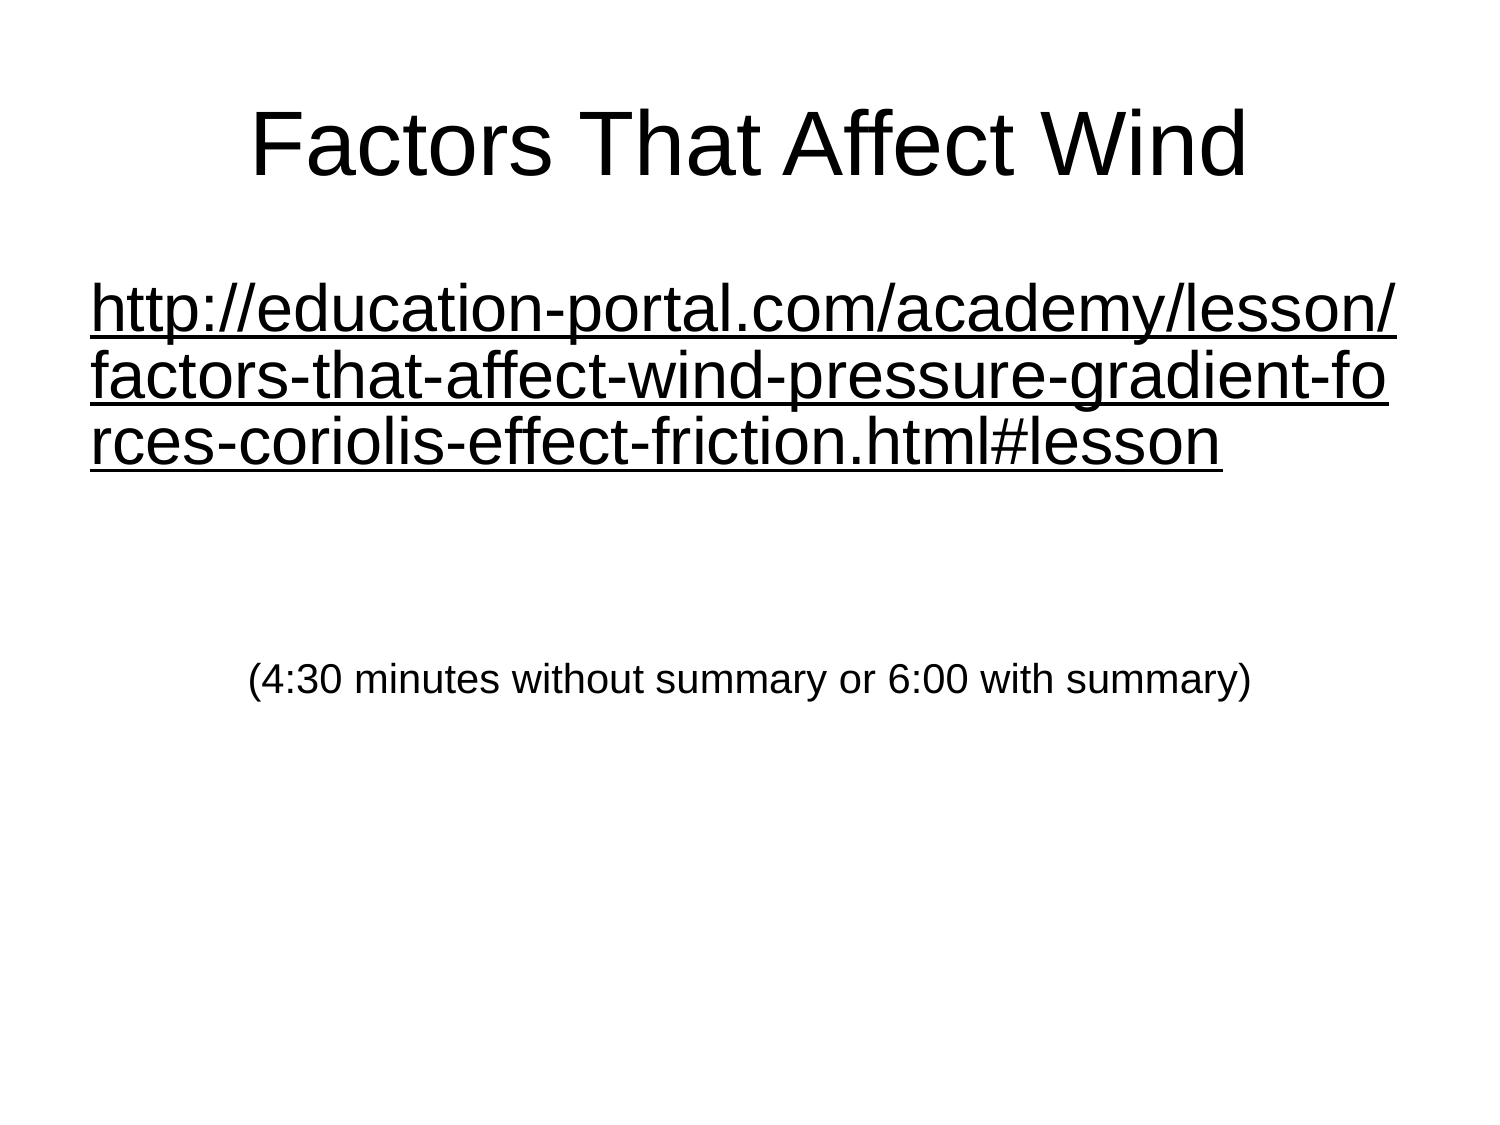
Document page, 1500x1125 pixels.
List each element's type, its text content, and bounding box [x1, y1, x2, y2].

title Factors That Affect Wind [75, 45, 1425, 233]
list http://education-portal.com/academy/lesson/factors-that-affect-wind-pressure-gradient-forces-coriolis-effect-friction.html#lesson (4:30 minutes without summary or 6:00 with summary) [75, 257, 1425, 1000]
